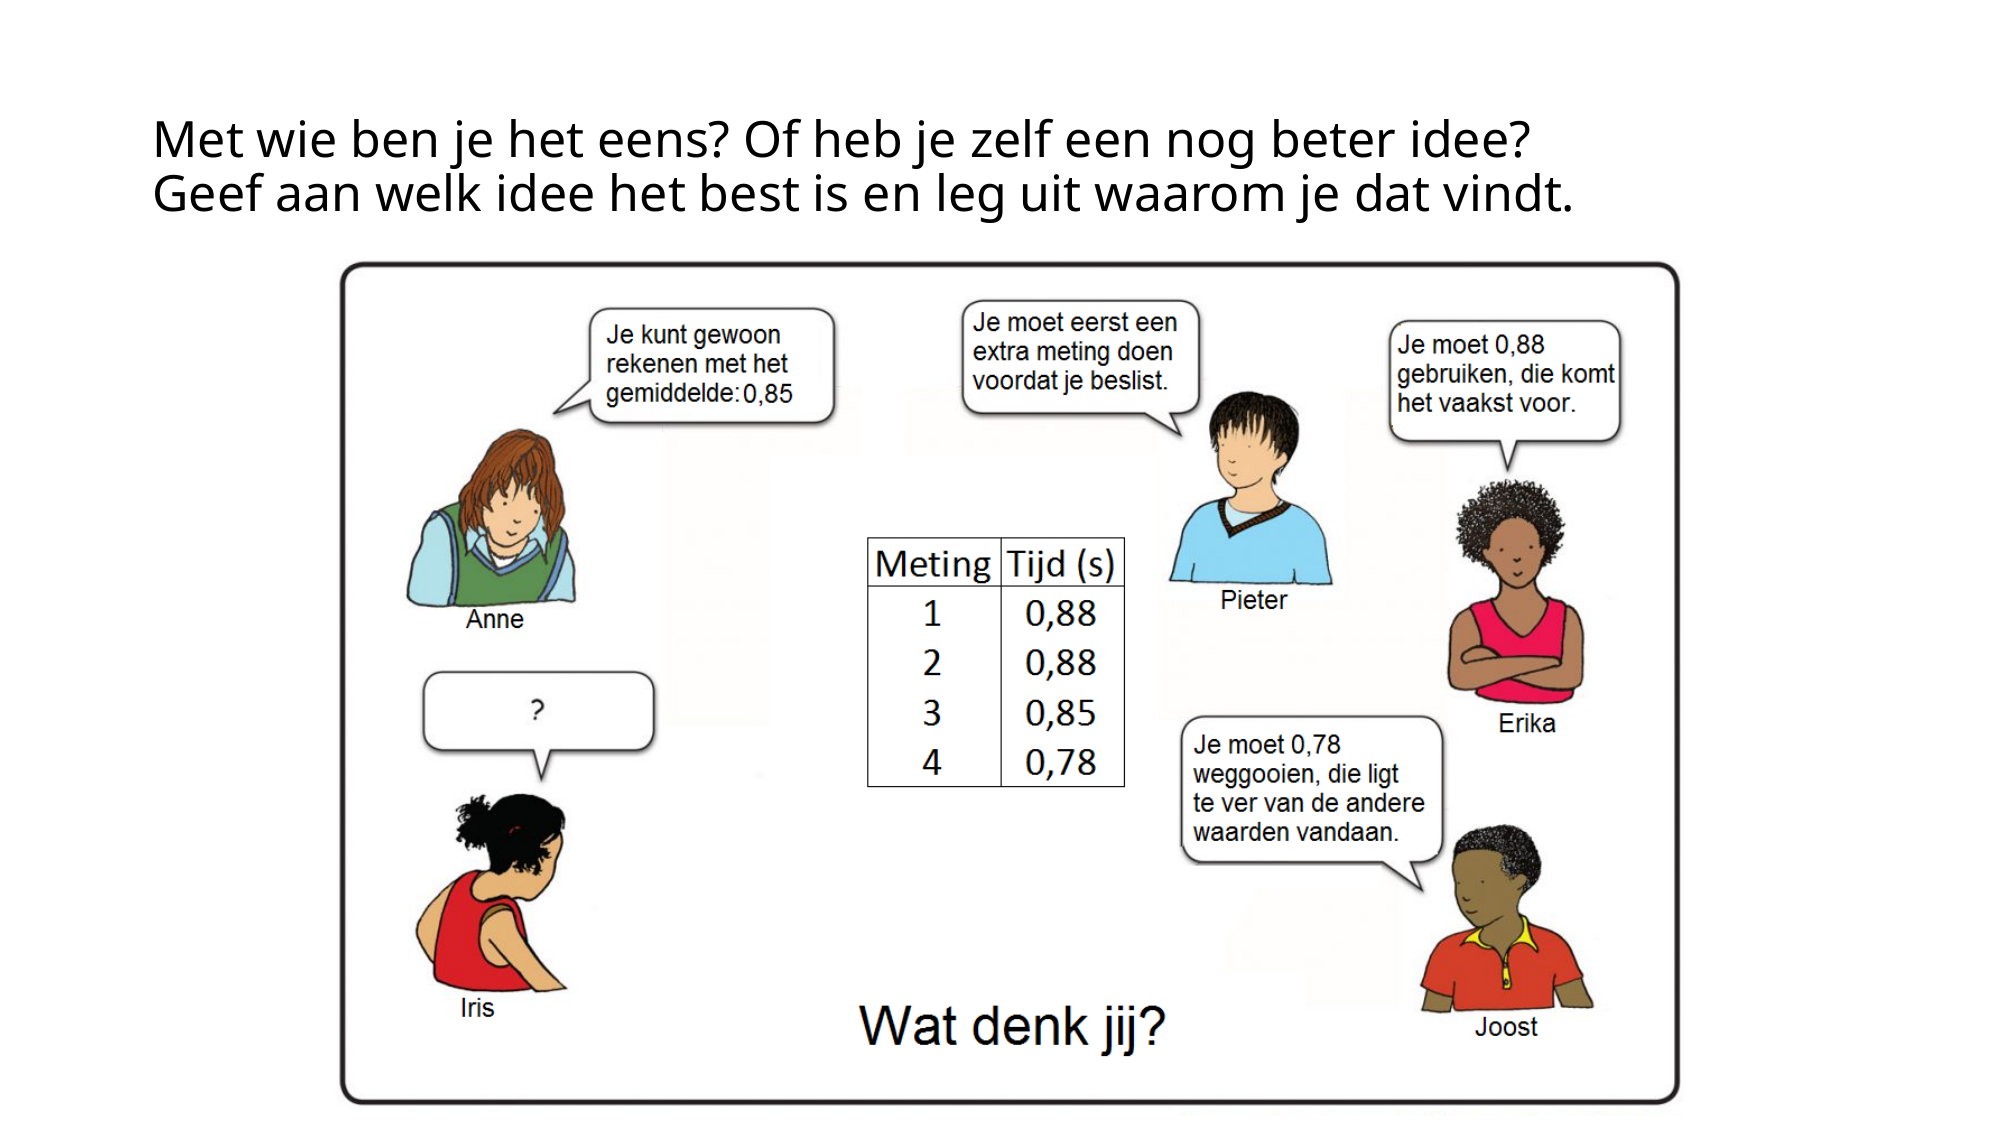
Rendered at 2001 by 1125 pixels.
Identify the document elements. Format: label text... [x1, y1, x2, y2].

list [326, 255, 1691, 1120]
title Met wie ben je het eens? Of heb je zelf een nog beter idee? Geef aan welk idee het best is en leg uit waarom je dat vindt. [137, 59, 1863, 278]
